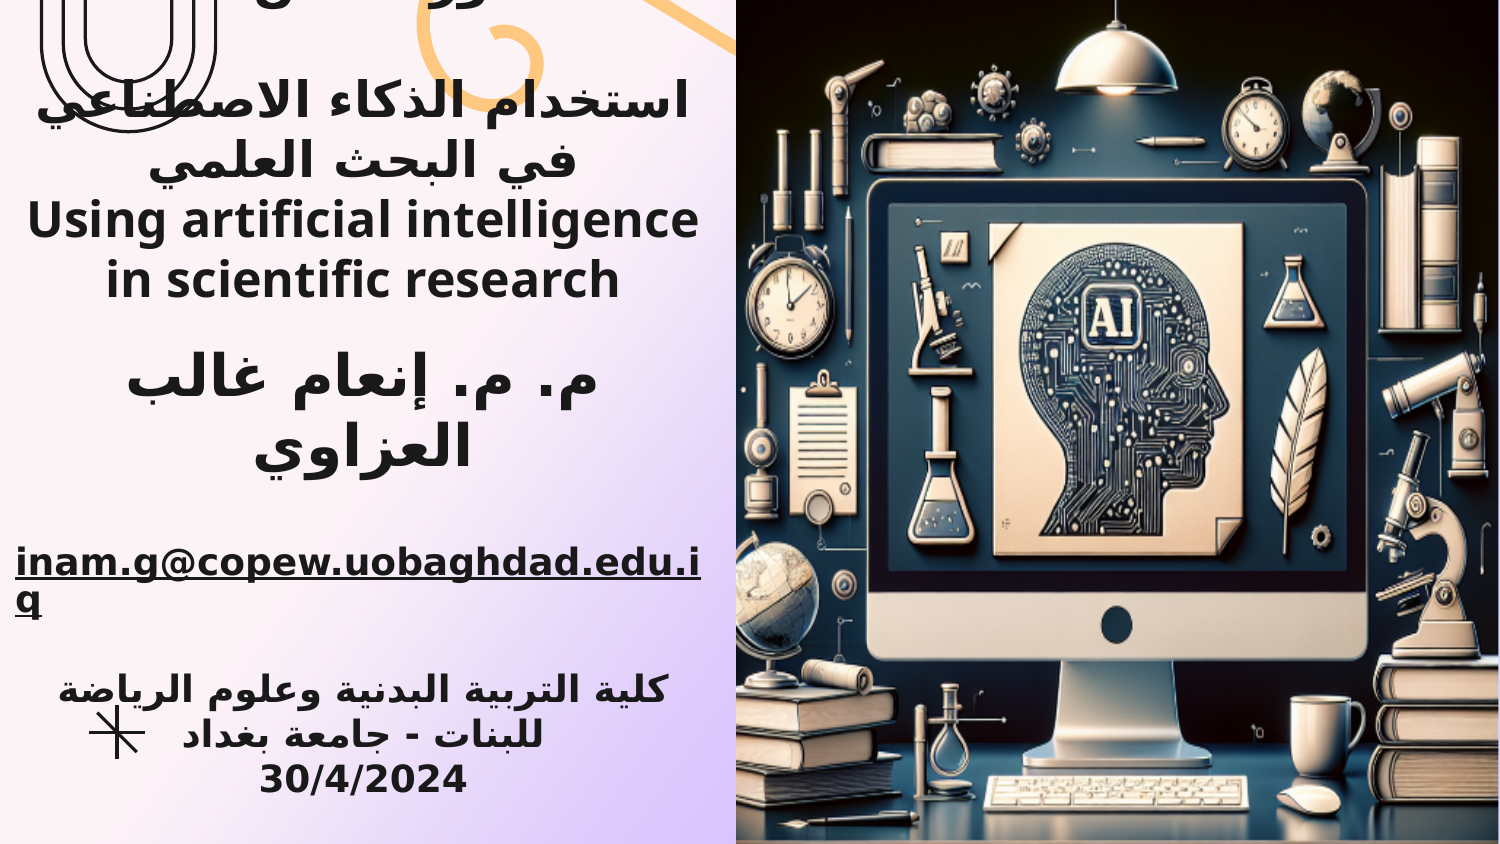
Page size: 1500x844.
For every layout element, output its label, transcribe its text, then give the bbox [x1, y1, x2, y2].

picture [735, 0, 1500, 844]
title ورشة عن استخدام الذكاء الاصطناعي في البحث العلمي Using artificial intelligence in scientific research م. م. إنعام غالب العزاوي inam.g@copew.uobaghdad.edu.iq كلية التربية البدنية وعلوم الرياضة للبنات - جامعة بغداد 30/4/2024 [0, 611, 727, 778]
